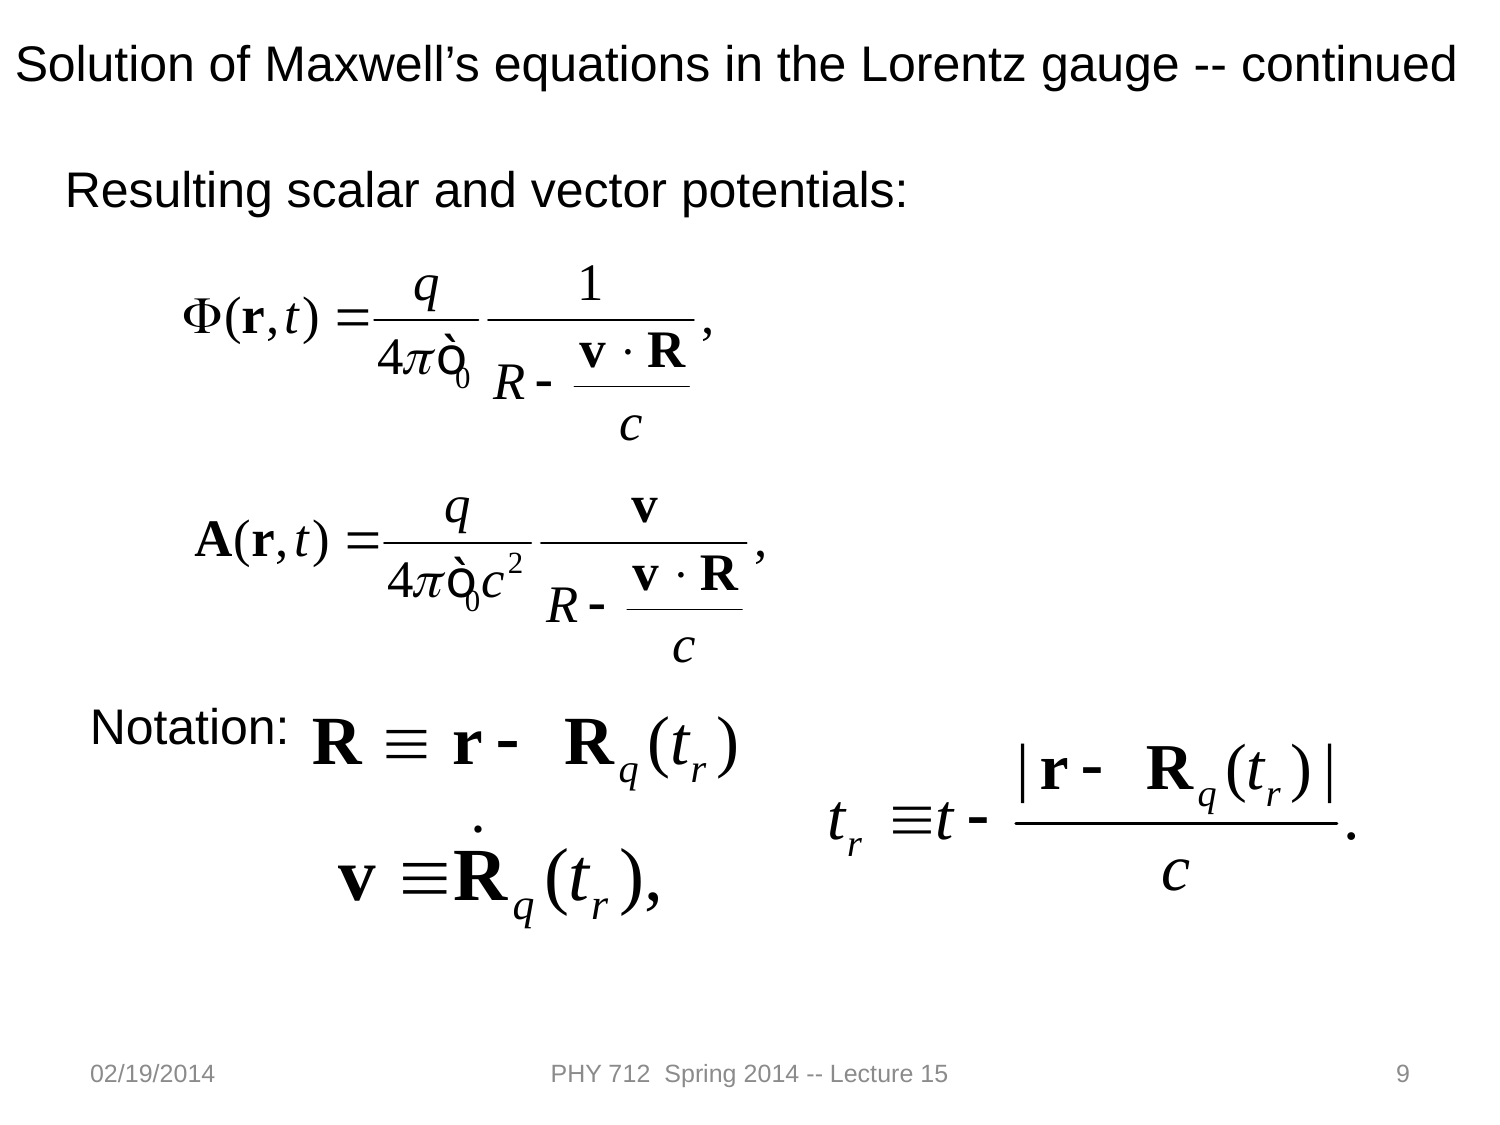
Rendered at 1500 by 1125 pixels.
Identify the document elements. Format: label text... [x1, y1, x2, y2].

slide_number 9 [1074, 1042, 1425, 1103]
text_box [600, 380, 620, 411]
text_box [819, 725, 1371, 906]
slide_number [75, 1042, 425, 1103]
text_box Resulting scalar and vector potentials: [50, 149, 1375, 225]
text_box Notation: [75, 687, 1400, 763]
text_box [185, 472, 776, 676]
text_box Solution of Maxwell’s equations in the Lorentz gauge -- continued [0, 24, 1500, 100]
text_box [174, 249, 726, 453]
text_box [324, 818, 676, 944]
footer PHY 712 Spring 2014 -- Lecture 15 [512, 1042, 988, 1103]
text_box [301, 695, 751, 806]
